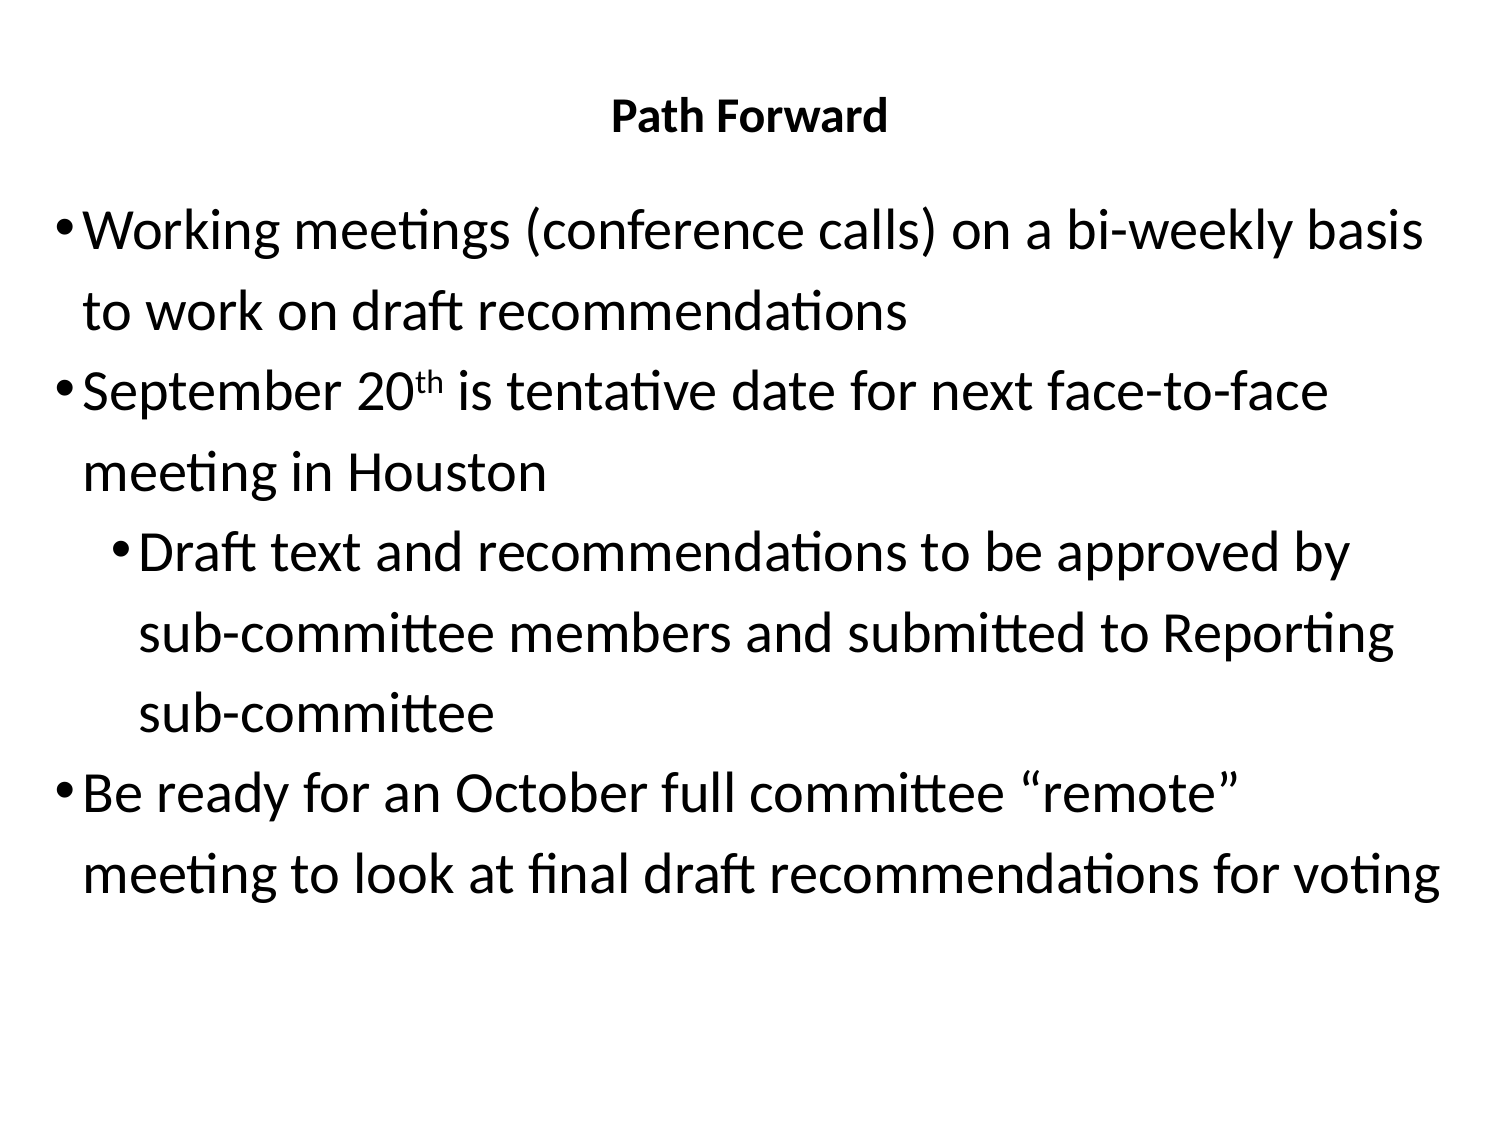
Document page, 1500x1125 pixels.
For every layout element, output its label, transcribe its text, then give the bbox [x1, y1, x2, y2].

title Path Forward [103, 59, 1397, 173]
list Working meetings (conference calls) on a bi-weekly basis to work on draft recommendations September 20th is tentative date for next face-to-face meeting in Houston Draft text and recommendations to be approved by sub-committee members and submitted to Reporting sub-committee Be ready for an October full committee “remote” meeting to look at final draft recommendations for voting [39, 173, 1461, 1098]
